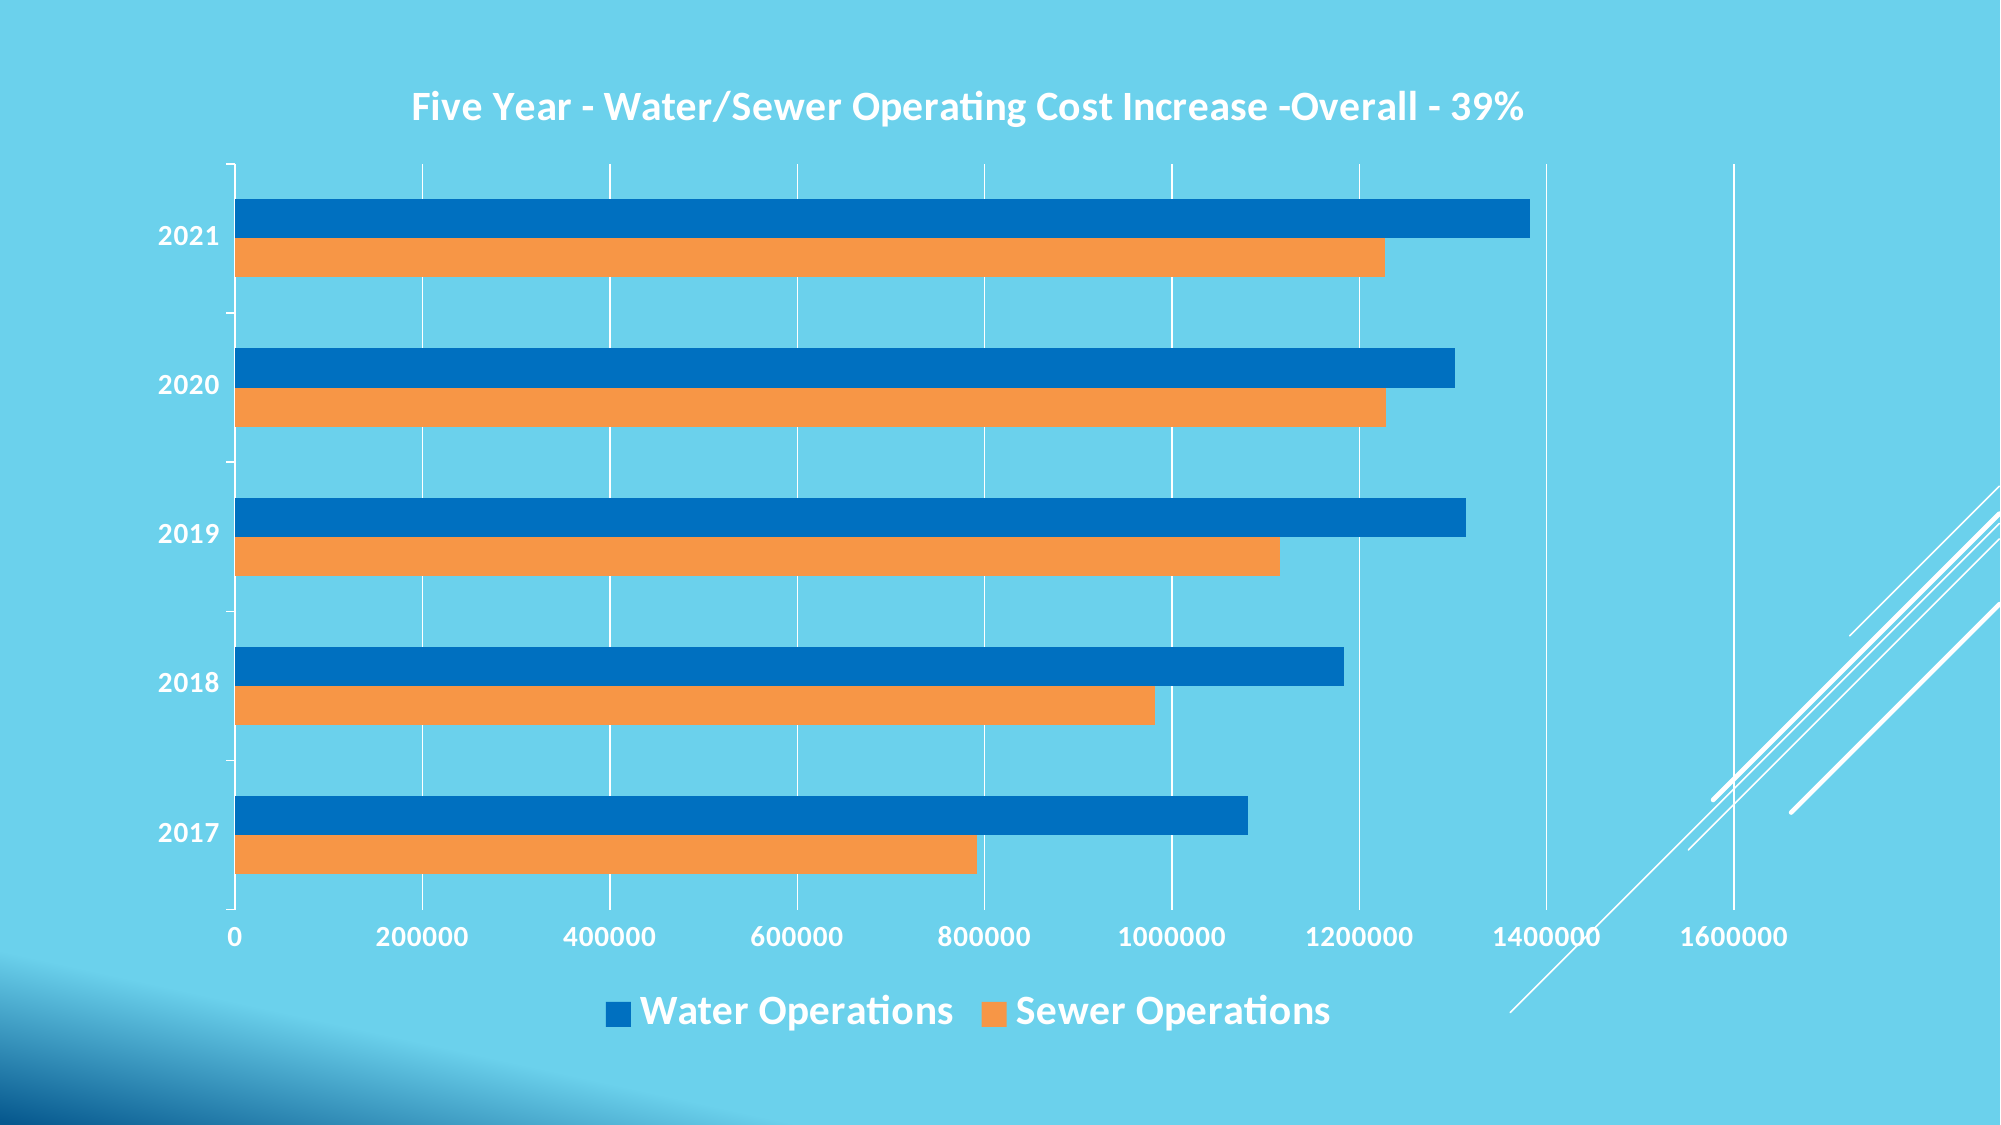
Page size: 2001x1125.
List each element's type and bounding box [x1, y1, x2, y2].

chart [123, 48, 1824, 1045]
